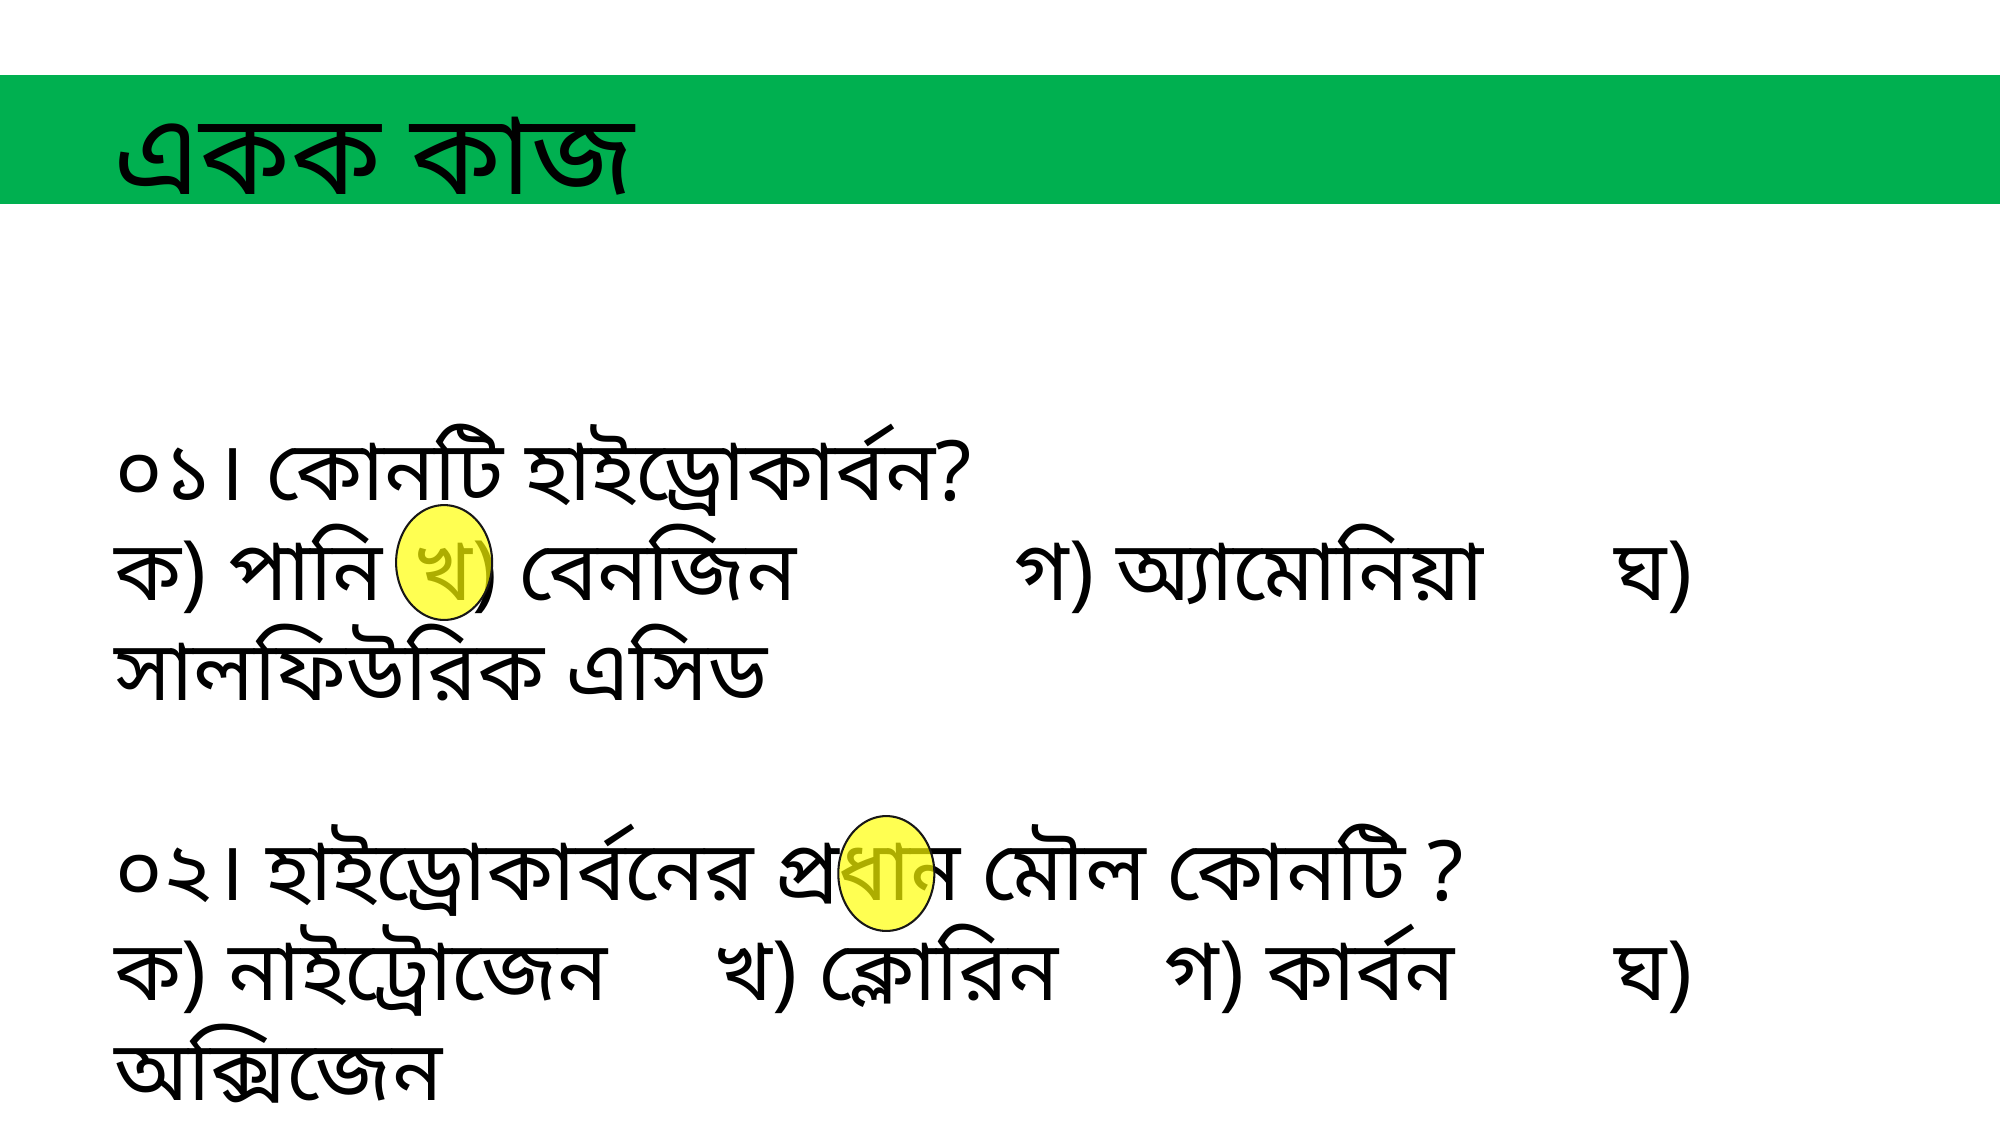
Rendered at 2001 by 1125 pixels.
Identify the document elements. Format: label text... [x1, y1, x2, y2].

text_box [837, 815, 936, 932]
text_box [395, 504, 494, 621]
text_box একক কাজ ০১। কোনটি হাইড্রোকার্বন? ক) পানি খ) বেনজিন গ) অ্যামোনিয়া ঘ) সালফিউরিক এসিড ০২। হাইড্রোকার্বনের প্রধান মৌল কোনটি ? ক) নাইট্রোজেন খ) ক্লোরিন গ) কার্বন ঘ) অক্সিজেন [99, 75, 1900, 1125]
text_box [0, 74, 2000, 205]
